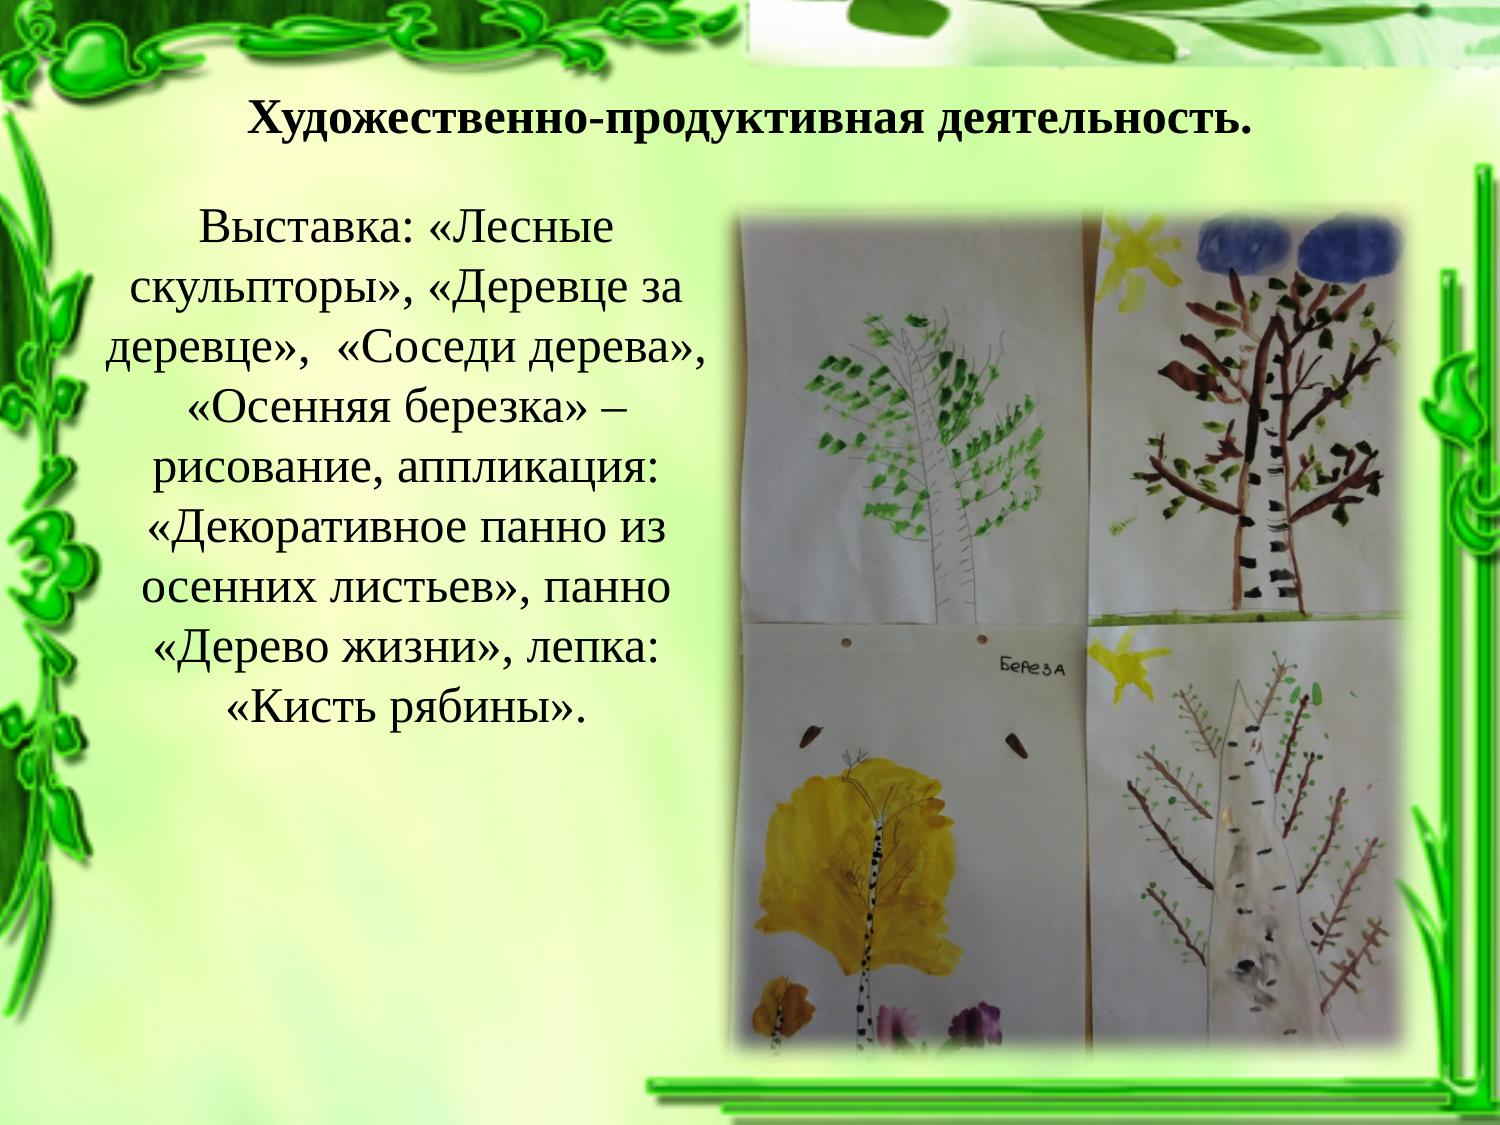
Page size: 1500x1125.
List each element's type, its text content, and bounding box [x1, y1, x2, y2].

list Выставка: «Лесные скульпторы», «Деревце за деревце», «Соседи дерева», «Осенняя березка» – рисование, аппликация: «Декоративное панно из осенних листьев», панно «Дерево жизни», лепка: «Кисть рябины». [75, 184, 738, 1005]
title Художественно-продуктивная деятельность. [75, 45, 1425, 198]
picture [0, 0, 1500, 1125]
